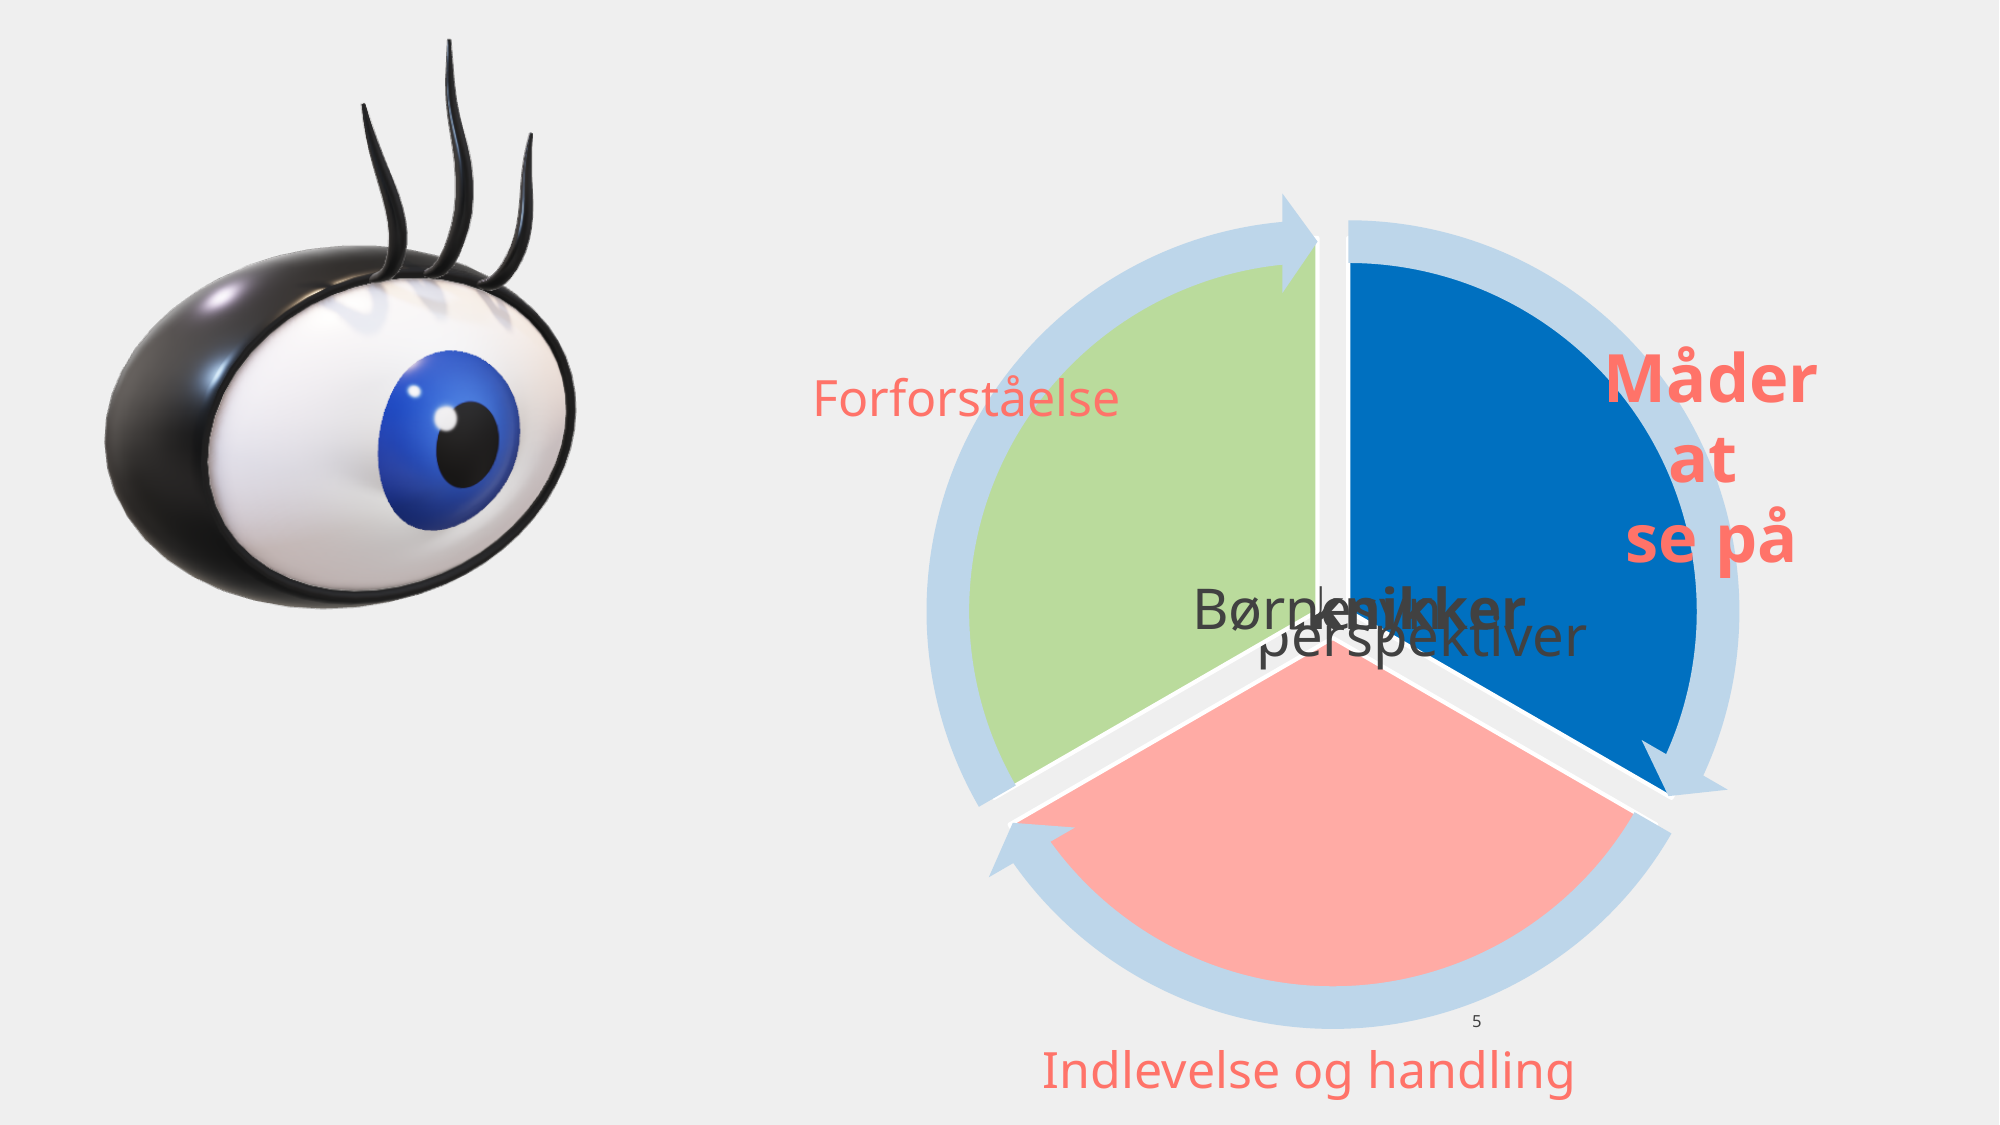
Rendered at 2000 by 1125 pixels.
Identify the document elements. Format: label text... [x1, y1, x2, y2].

picture [100, 32, 608, 625]
text_box Indlevelse og handling [1027, 1077, 1592, 1106]
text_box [666, 179, 2000, 1070]
